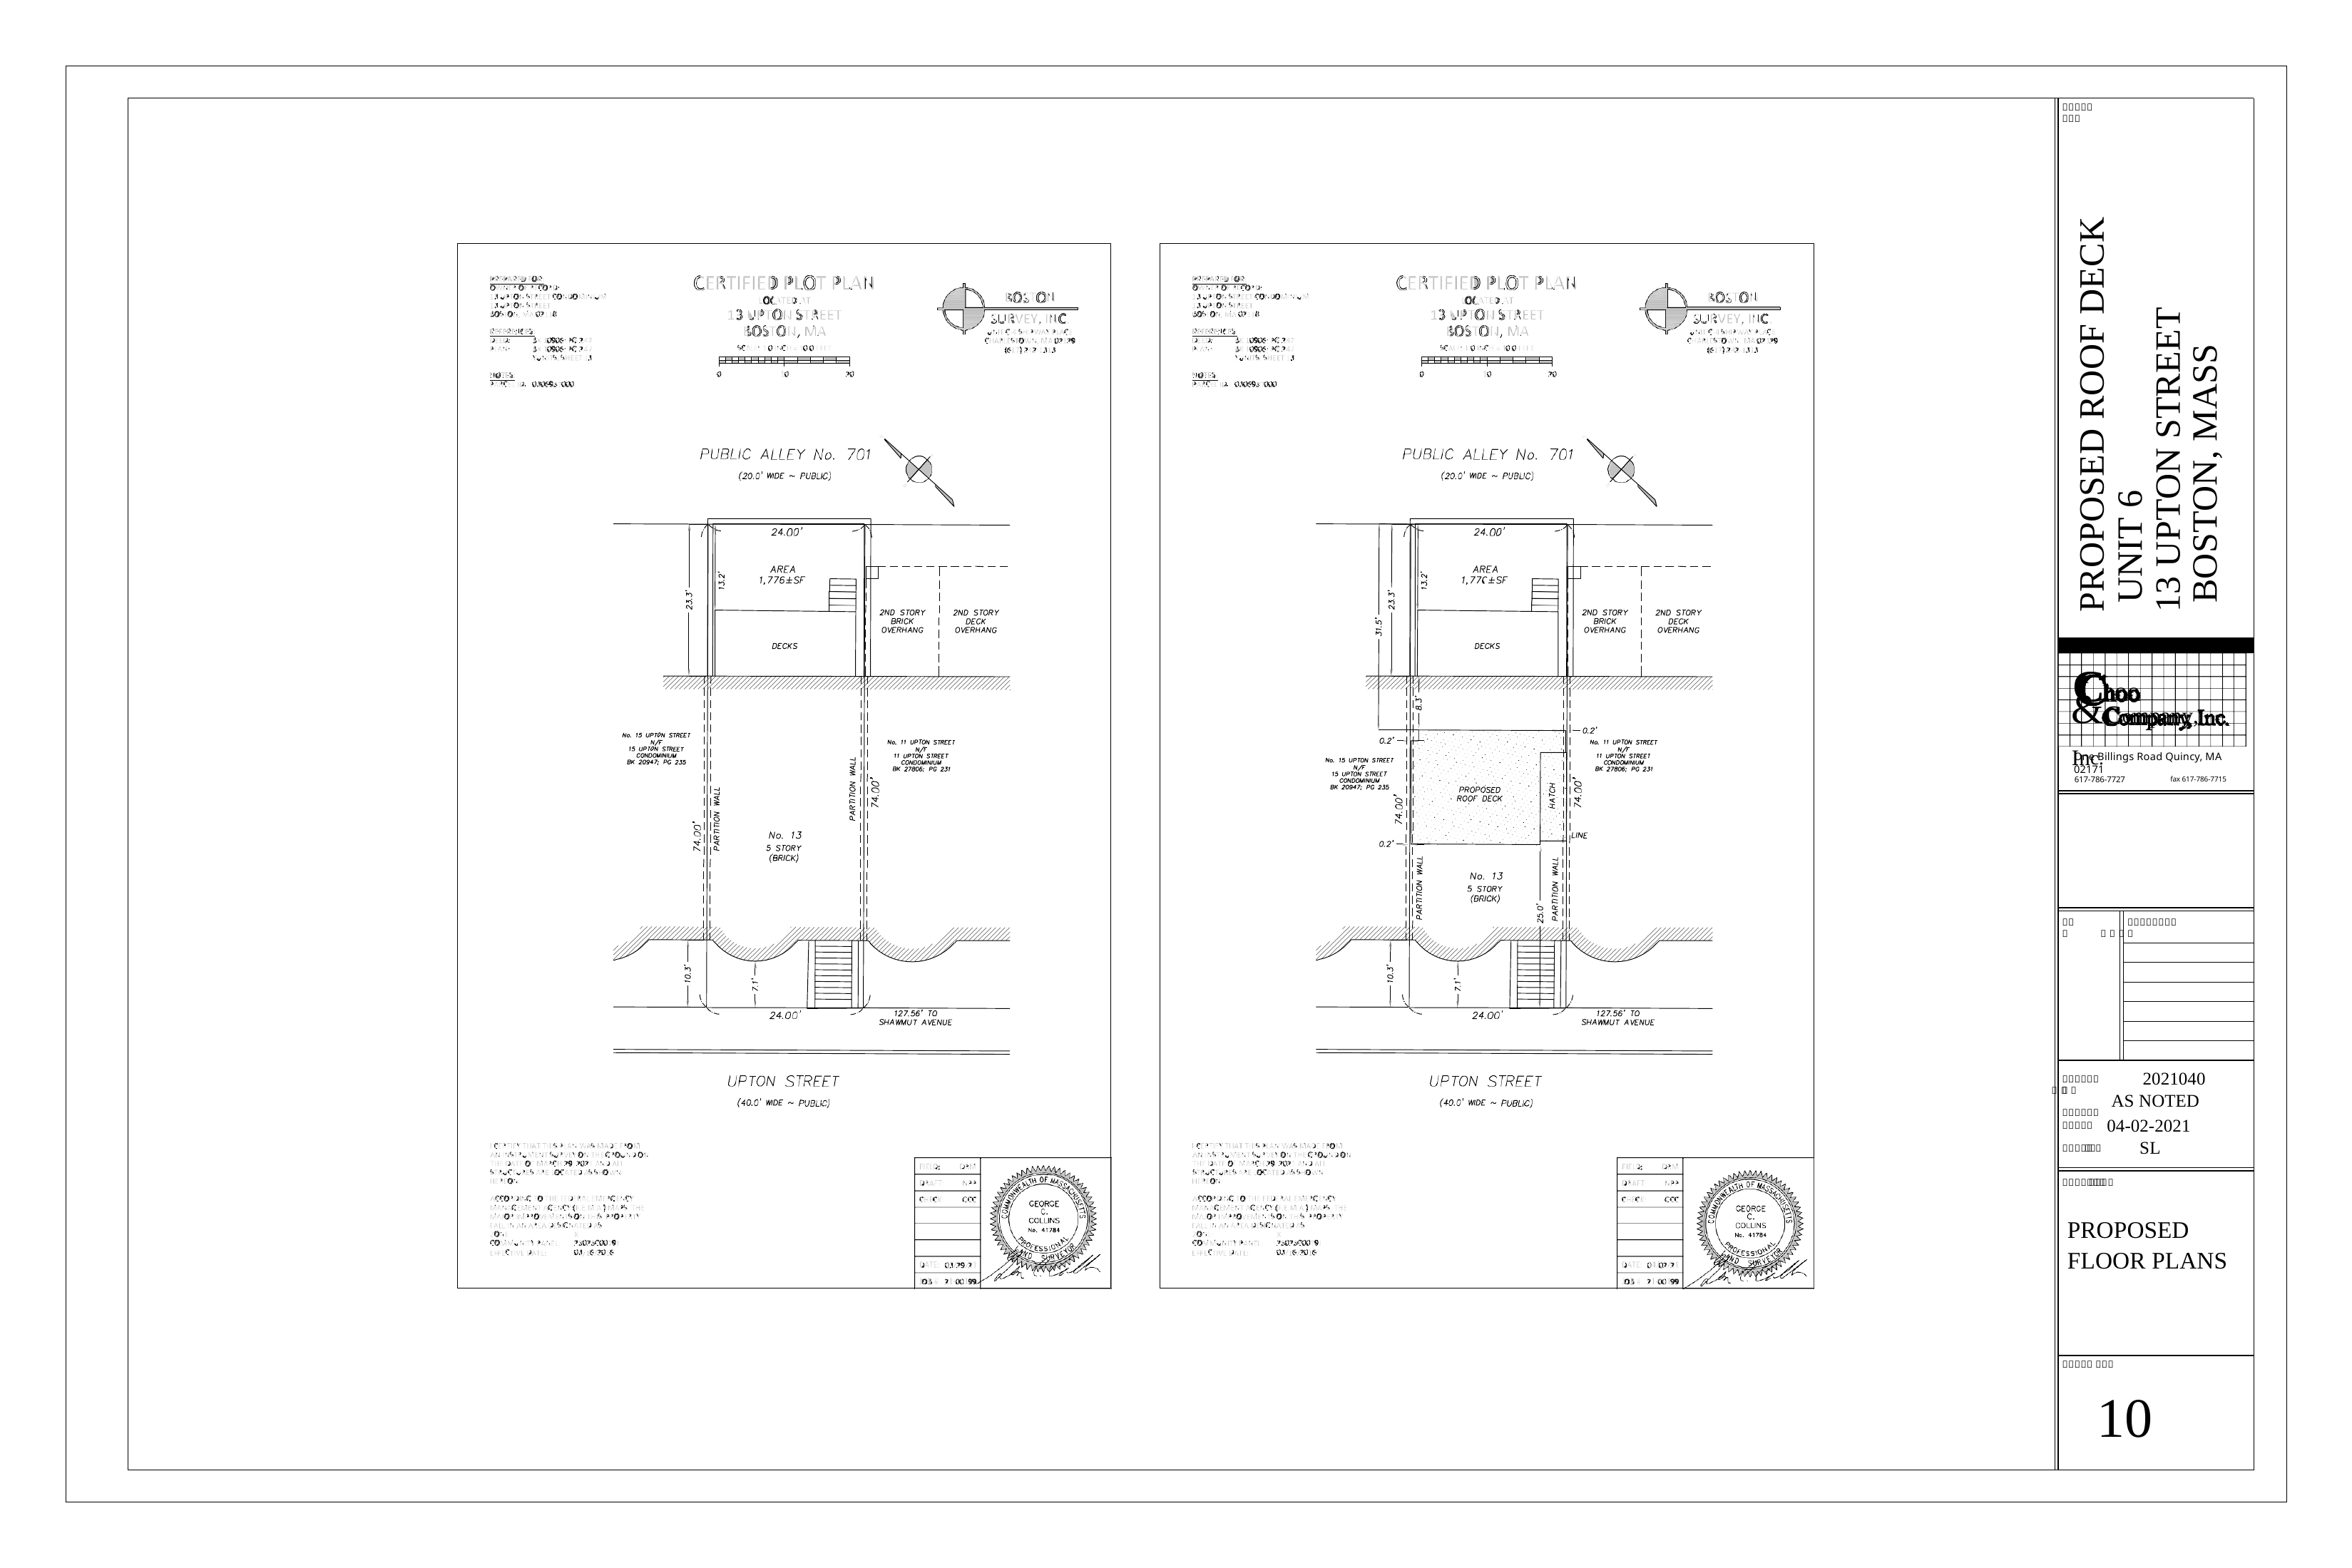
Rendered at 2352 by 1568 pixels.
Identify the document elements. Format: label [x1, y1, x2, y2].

text_box [127, 98, 2254, 1470]
text_box [65, 65, 2288, 1503]
text_box [123, 98, 2259, 1475]
